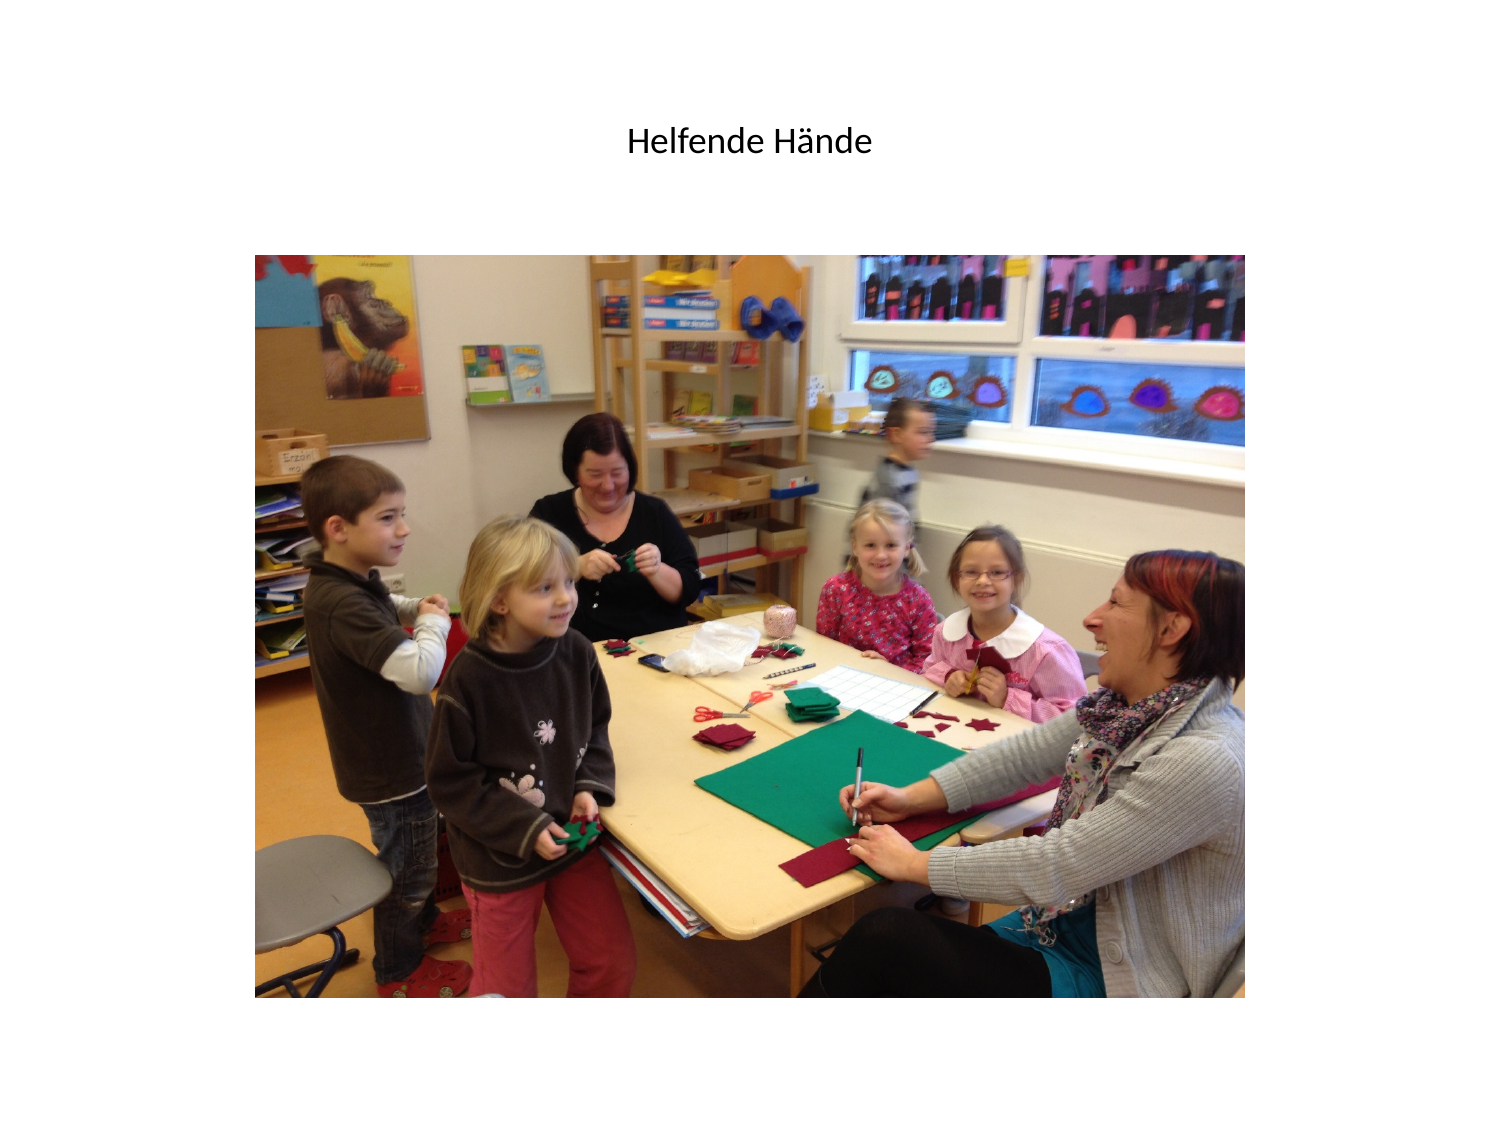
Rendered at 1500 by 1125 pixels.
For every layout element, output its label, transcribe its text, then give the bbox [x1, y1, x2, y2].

title Helfende Hände [75, 45, 1425, 233]
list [254, 255, 1246, 998]
